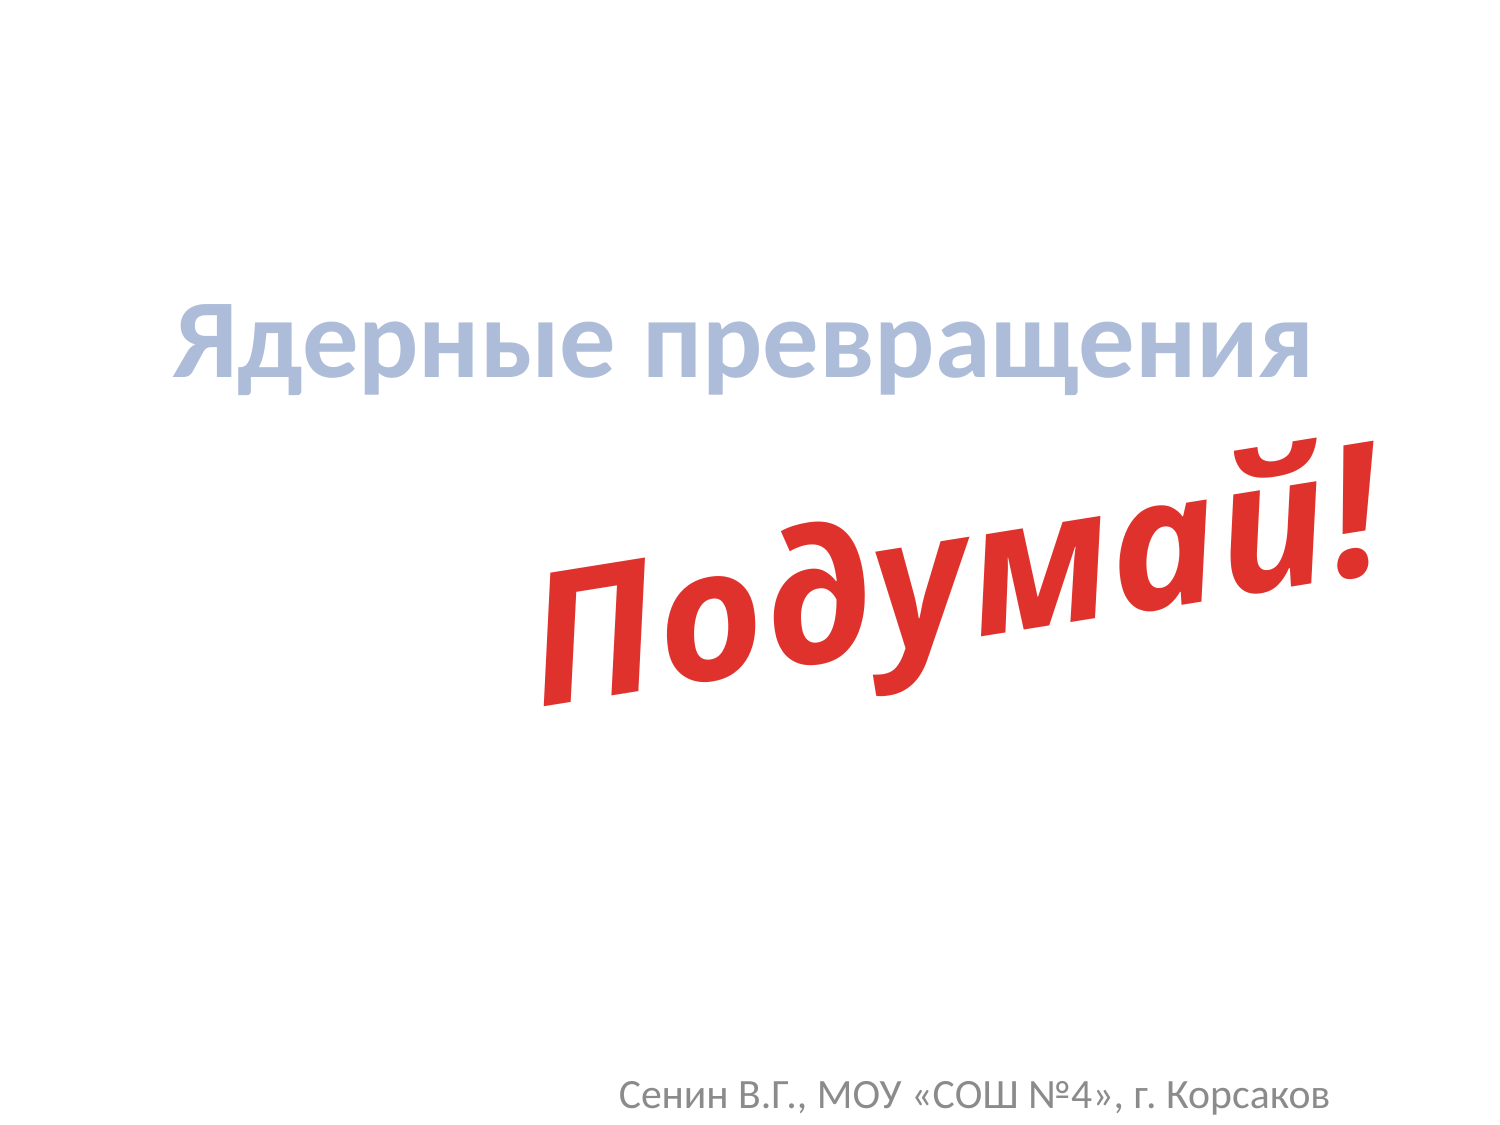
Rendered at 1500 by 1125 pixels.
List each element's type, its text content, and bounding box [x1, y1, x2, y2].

subtitle Сенин В.Г., МОУ «СОШ №4», г. Корсаков [450, 1059, 1500, 1125]
text_box Подумай! [494, 379, 1412, 754]
text_box Ядерные превращения [158, 257, 1331, 408]
